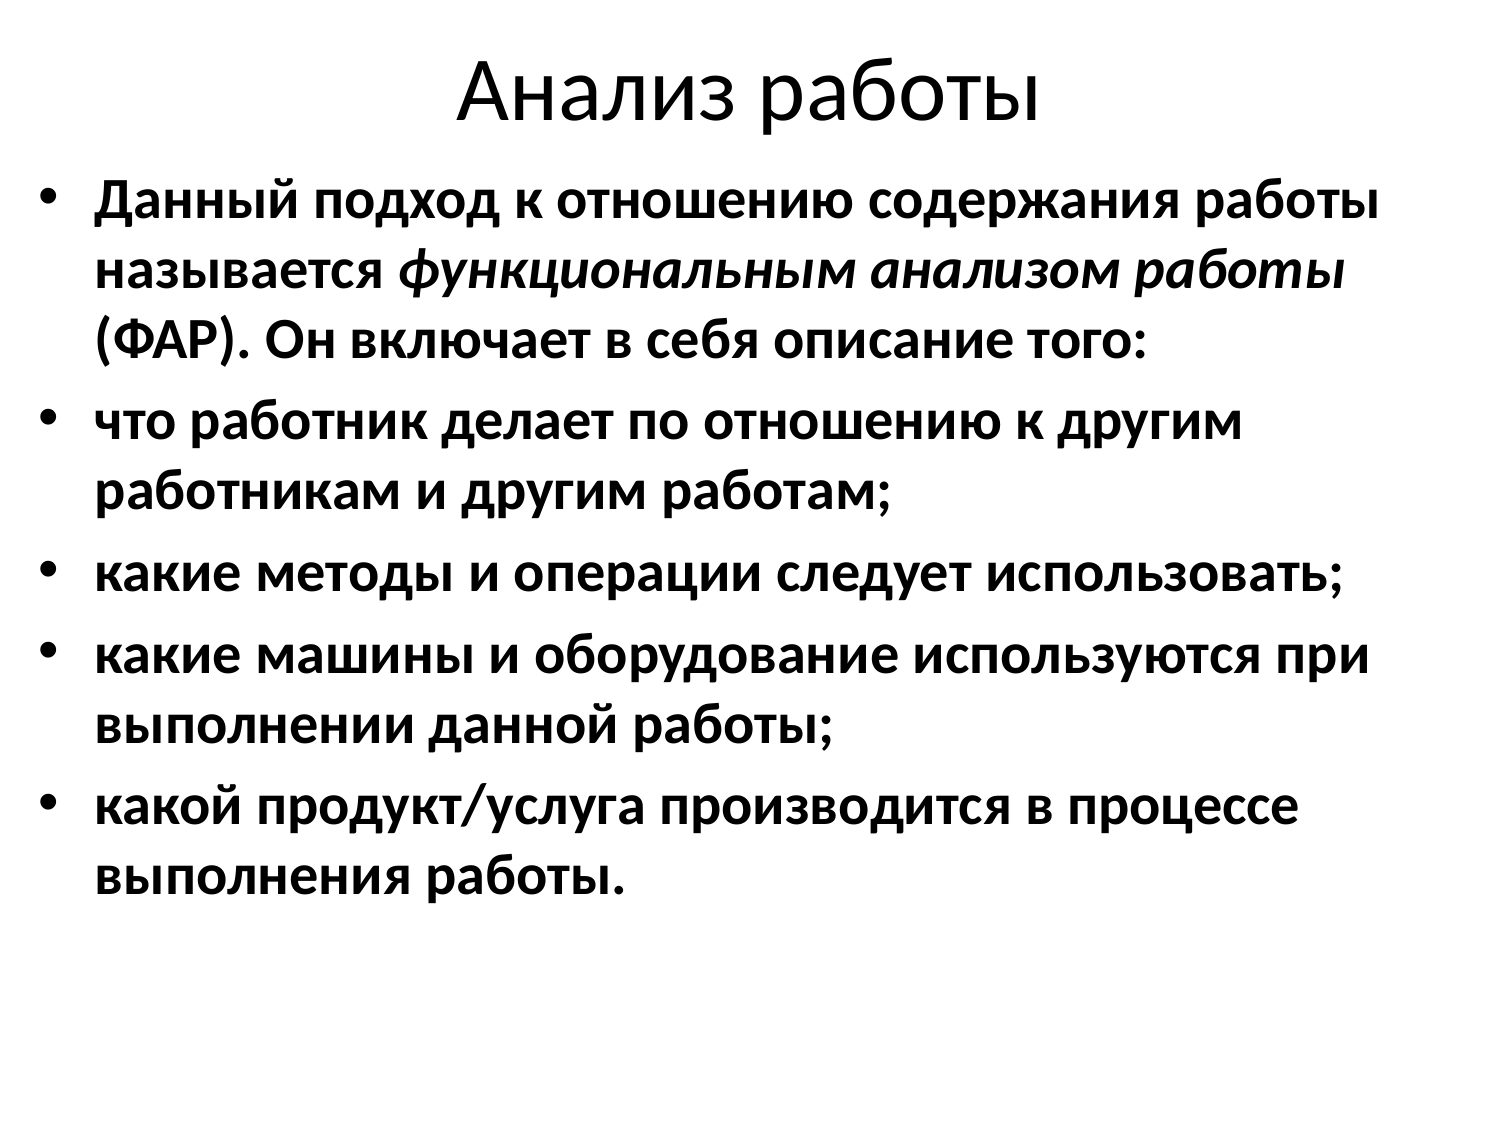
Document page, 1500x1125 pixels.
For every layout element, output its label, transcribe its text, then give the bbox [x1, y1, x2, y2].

title Анализ работы [75, 45, 1425, 152]
list Данный подход к отношению содержания работы называется функциональным анализом работы (ФАР). Он включает в себя описание того: что работник делает по отношению к другим работникам и другим работам; какие методы и операции следует использовать; какие машины и оборудование используются при выполнении данной работы; какой продукт/услуга производится в процессе выполнения работы. [23, 152, 1465, 1005]
